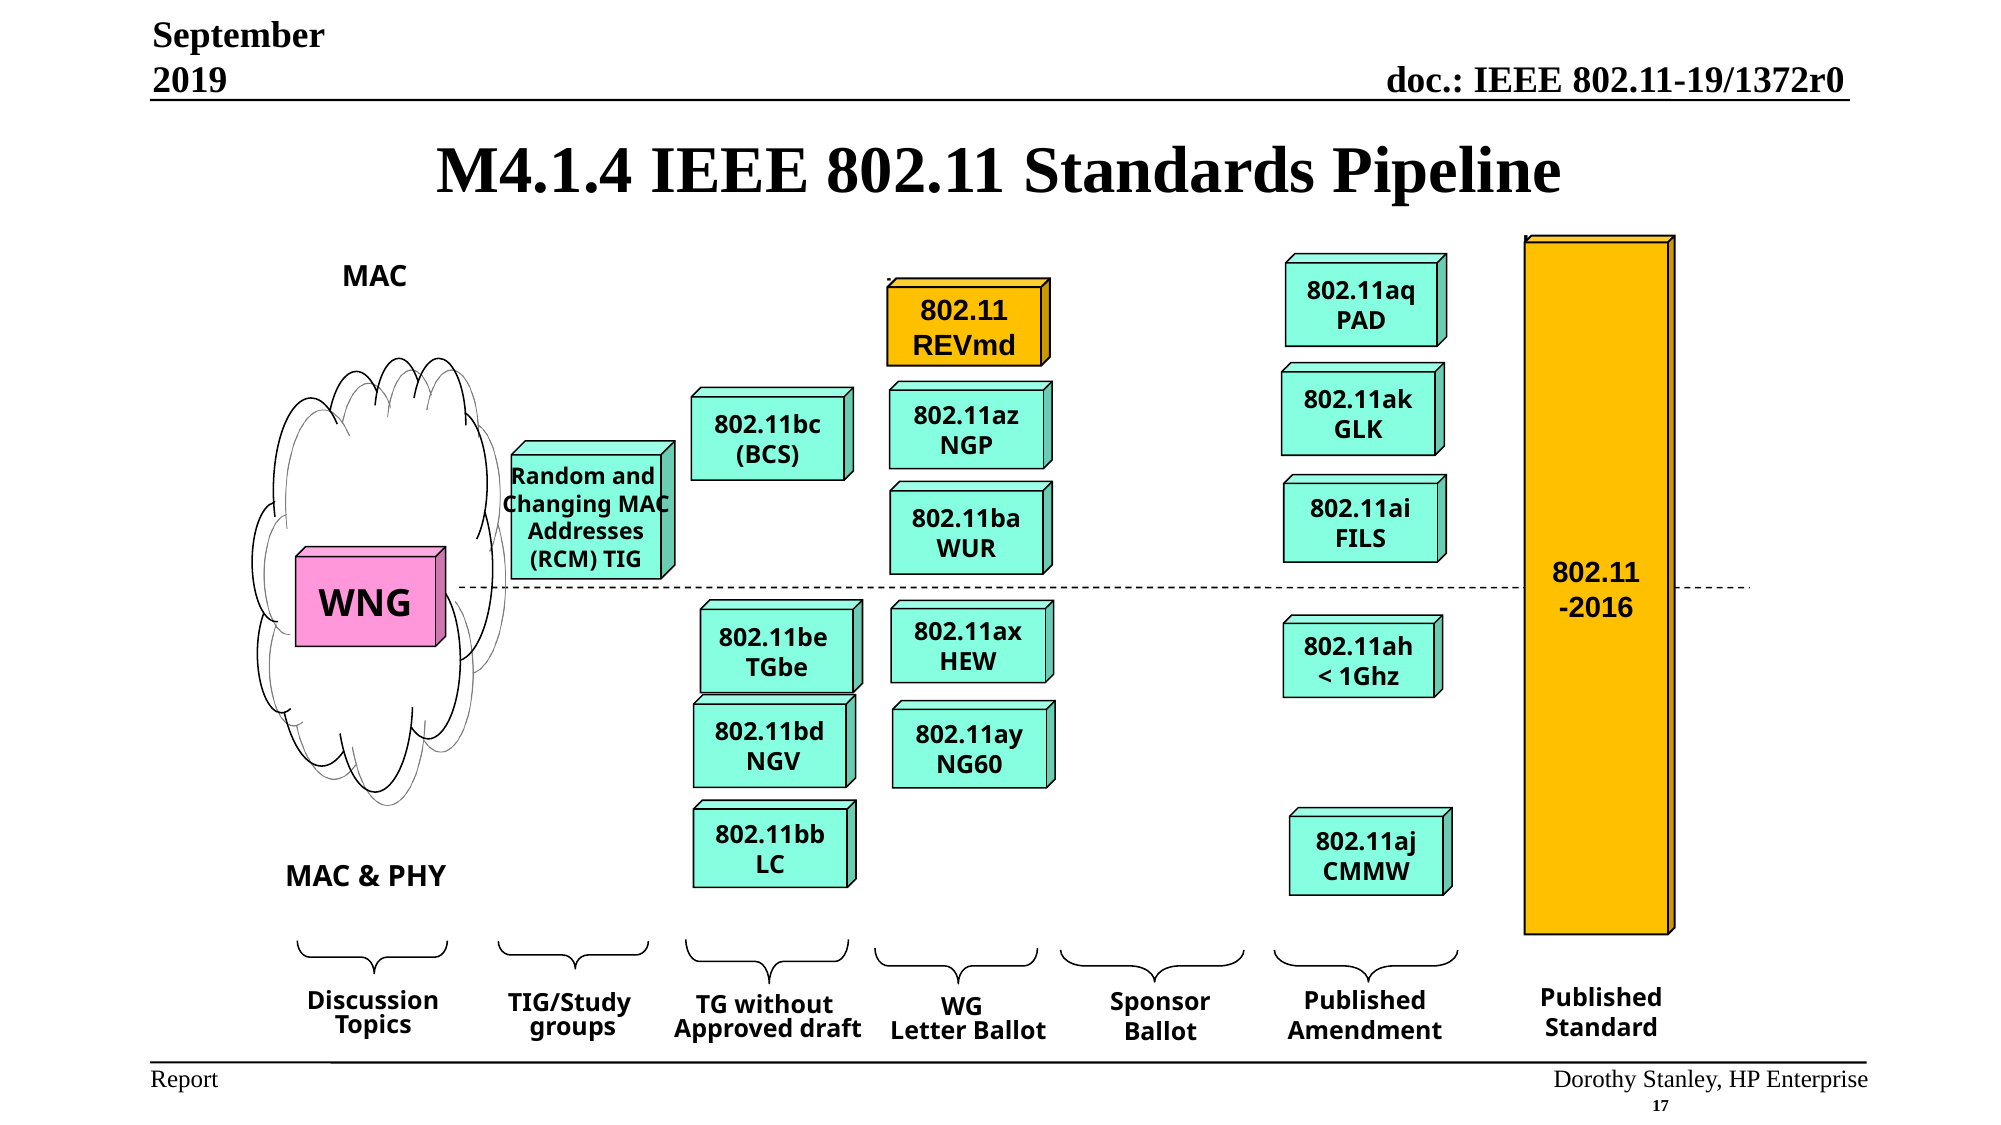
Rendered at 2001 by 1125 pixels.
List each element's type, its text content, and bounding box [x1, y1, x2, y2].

text_box 17 [1637, 1093, 1710, 1125]
text_box WNG [295, 546, 446, 647]
text_box 802.11az NGP [889, 381, 1053, 469]
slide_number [700, 600, 862, 609]
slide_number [296, 547, 445, 556]
text_box 802.11bc (BCS) [691, 387, 854, 481]
text_box 802.11ax HEW [891, 600, 1054, 683]
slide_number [893, 701, 1054, 709]
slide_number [891, 482, 1051, 490]
text_box Published Amendment [1272, 977, 1458, 1052]
title background data [1289, 807, 1451, 816]
text_box TIG/Study groups [470, 984, 675, 1048]
text_box 802.11aq PAD [1285, 253, 1447, 347]
footer Dorothy Stanley, HP Enterprise [891, 600, 1052, 608]
text_box Published Standard [1525, 974, 1678, 1049]
text_box [498, 941, 649, 969]
list [1282, 363, 1443, 371]
footer Dorothy Stanley, HP Enterprise [1283, 615, 1441, 623]
text_box [1060, 949, 1244, 982]
text_box 802.11ak GLK [1281, 362, 1445, 456]
text_box Sponsor Ballot [1095, 978, 1226, 1054]
text_box 802.11aj CMMW [1289, 807, 1453, 896]
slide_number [152, 54, 406, 101]
footer Dorothy Stanley, HP Enterprise [1286, 254, 1446, 262]
text_box 802.11bb LC [693, 800, 857, 888]
text_box 802.11bd NGV [693, 694, 856, 788]
text_box 802.11be TGbe [700, 599, 863, 693]
text_box Random and Changing MAC Addresses (RCM) TIG [511, 440, 675, 579]
text_box 802.11ay NG60 [892, 700, 1056, 788]
text_box 802.11 -2016 [1524, 235, 1675, 935]
text_box Discussion Topics [280, 983, 467, 1046]
text_box [1274, 949, 1458, 982]
title M4.1.4 IEEE 802.11 Standards Pipeline [362, 112, 1638, 219]
title Members by country and region [1524, 235, 1674, 242]
text_box [252, 358, 493, 793]
text_box [685, 939, 849, 984]
text_box 802.11ai FILS [1283, 474, 1447, 563]
text_box MAC & PHY [270, 850, 462, 900]
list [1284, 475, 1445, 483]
footer Dorothy Stanley, HP Enterprise [1512, 1061, 1869, 1093]
text_box 802.11ba WUR [890, 481, 1053, 575]
text_box [874, 948, 1038, 984]
text_box 802.11ah < 1Ghz [1283, 615, 1443, 698]
text_box TG without Approved draft [659, 987, 877, 1051]
footer Dorothy Stanley, HP Enterprise [889, 381, 1051, 390]
text_box MAC [327, 250, 423, 300]
text_box [297, 940, 448, 974]
text_box WG Letter Ballot [875, 988, 1062, 1052]
text_box 802.11 REVmd [887, 278, 1050, 366]
